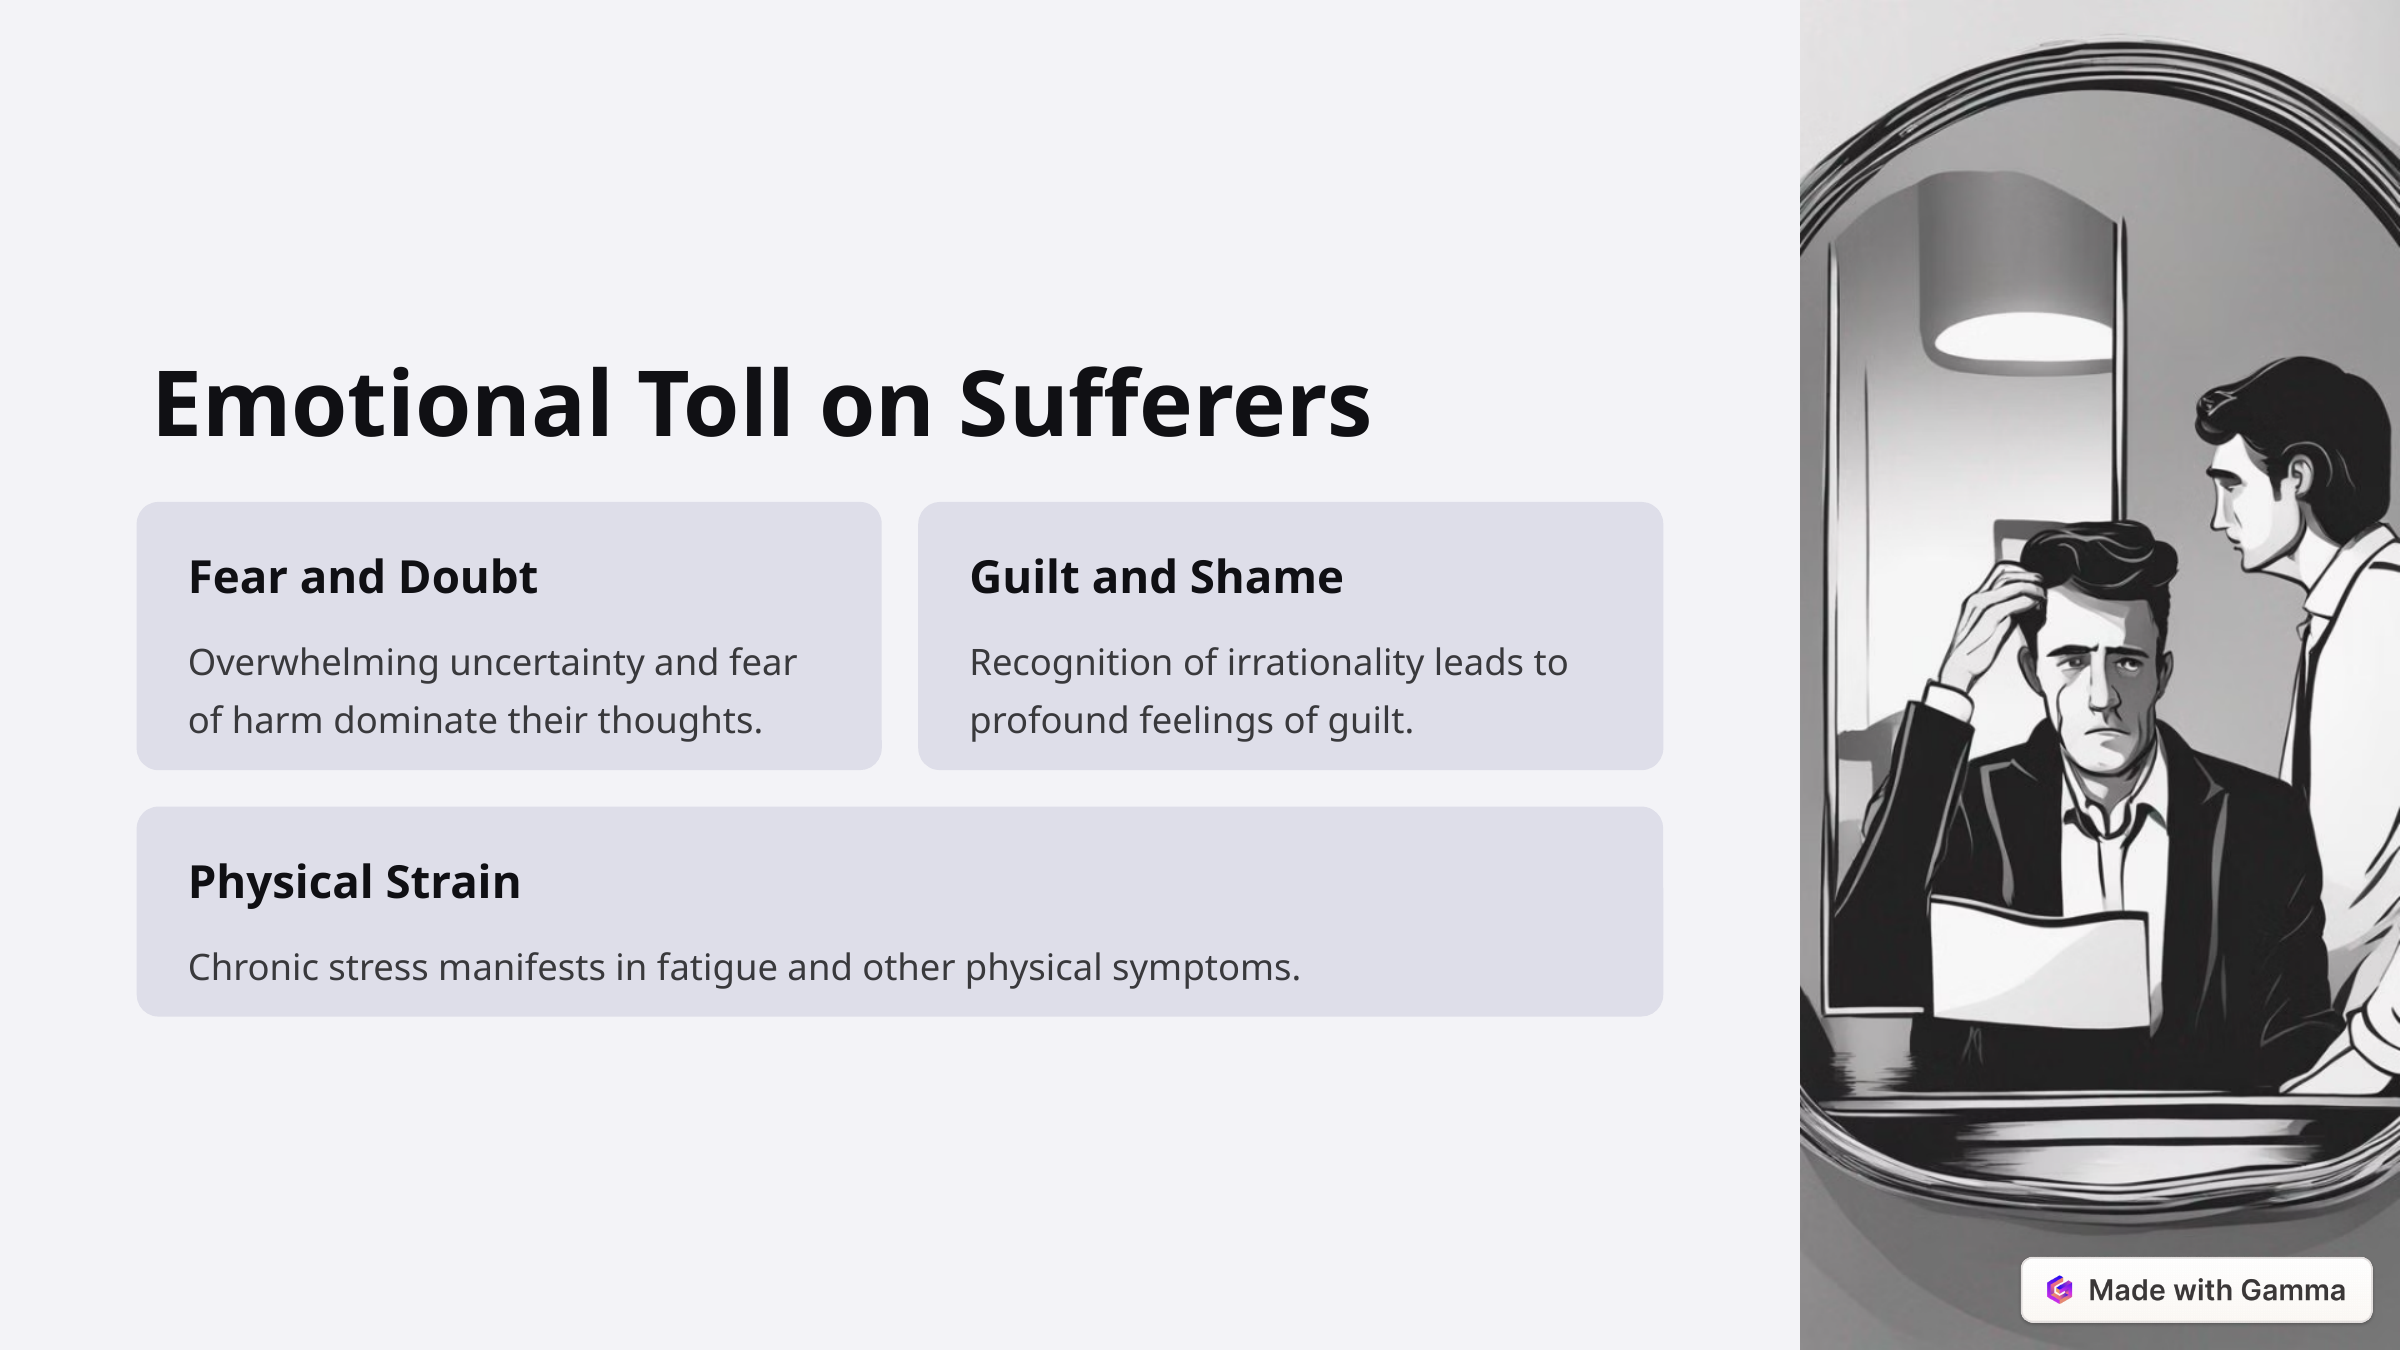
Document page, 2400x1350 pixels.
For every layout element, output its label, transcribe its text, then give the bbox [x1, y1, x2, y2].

text_box Emotional Toll on Sufferers [136, 333, 1294, 448]
picture [1799, 0, 2400, 1350]
text_box Guilt and Shame [954, 538, 1411, 596]
text_box Recognition of irrationality leads to profound feelings of guilt. [954, 617, 1627, 734]
text_box Fear and Doubt [173, 538, 629, 596]
text_box [918, 501, 1664, 771]
text_box [136, 501, 882, 771]
text_box [0, 0, 1799, 1350]
text_box Physical Strain [173, 843, 629, 900]
text_box Chronic stress manifests in fatigue and other physical symptoms. [173, 921, 1627, 981]
text_box [136, 806, 1664, 1017]
text_box Overwhelming uncertainty and fear of harm dominate their thoughts. [173, 617, 846, 734]
